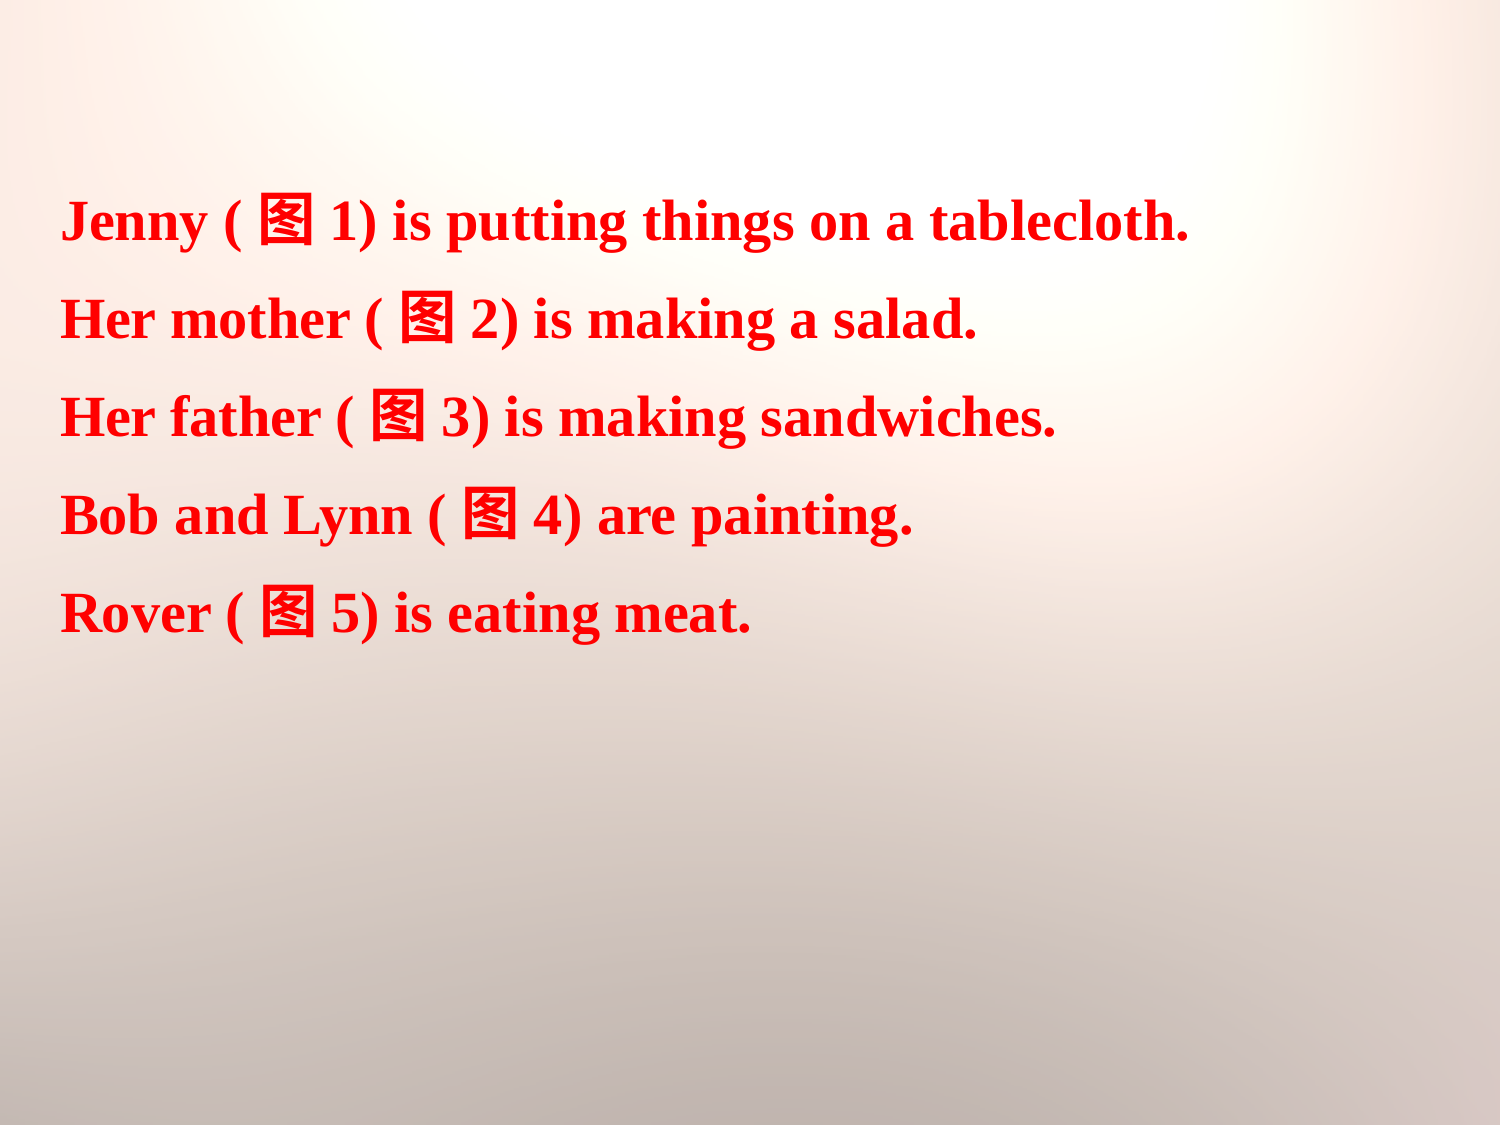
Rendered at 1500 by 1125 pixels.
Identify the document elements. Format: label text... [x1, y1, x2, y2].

text_box Jenny (图1) is putting things on a tablecloth. Her mother (图2) is making a salad. Her father (图3) is making sandwiches. Bob and Lynn (图4) are painting. Rover (图5) is eating meat. [45, 146, 1500, 652]
picture [0, 0, 1500, 1125]
